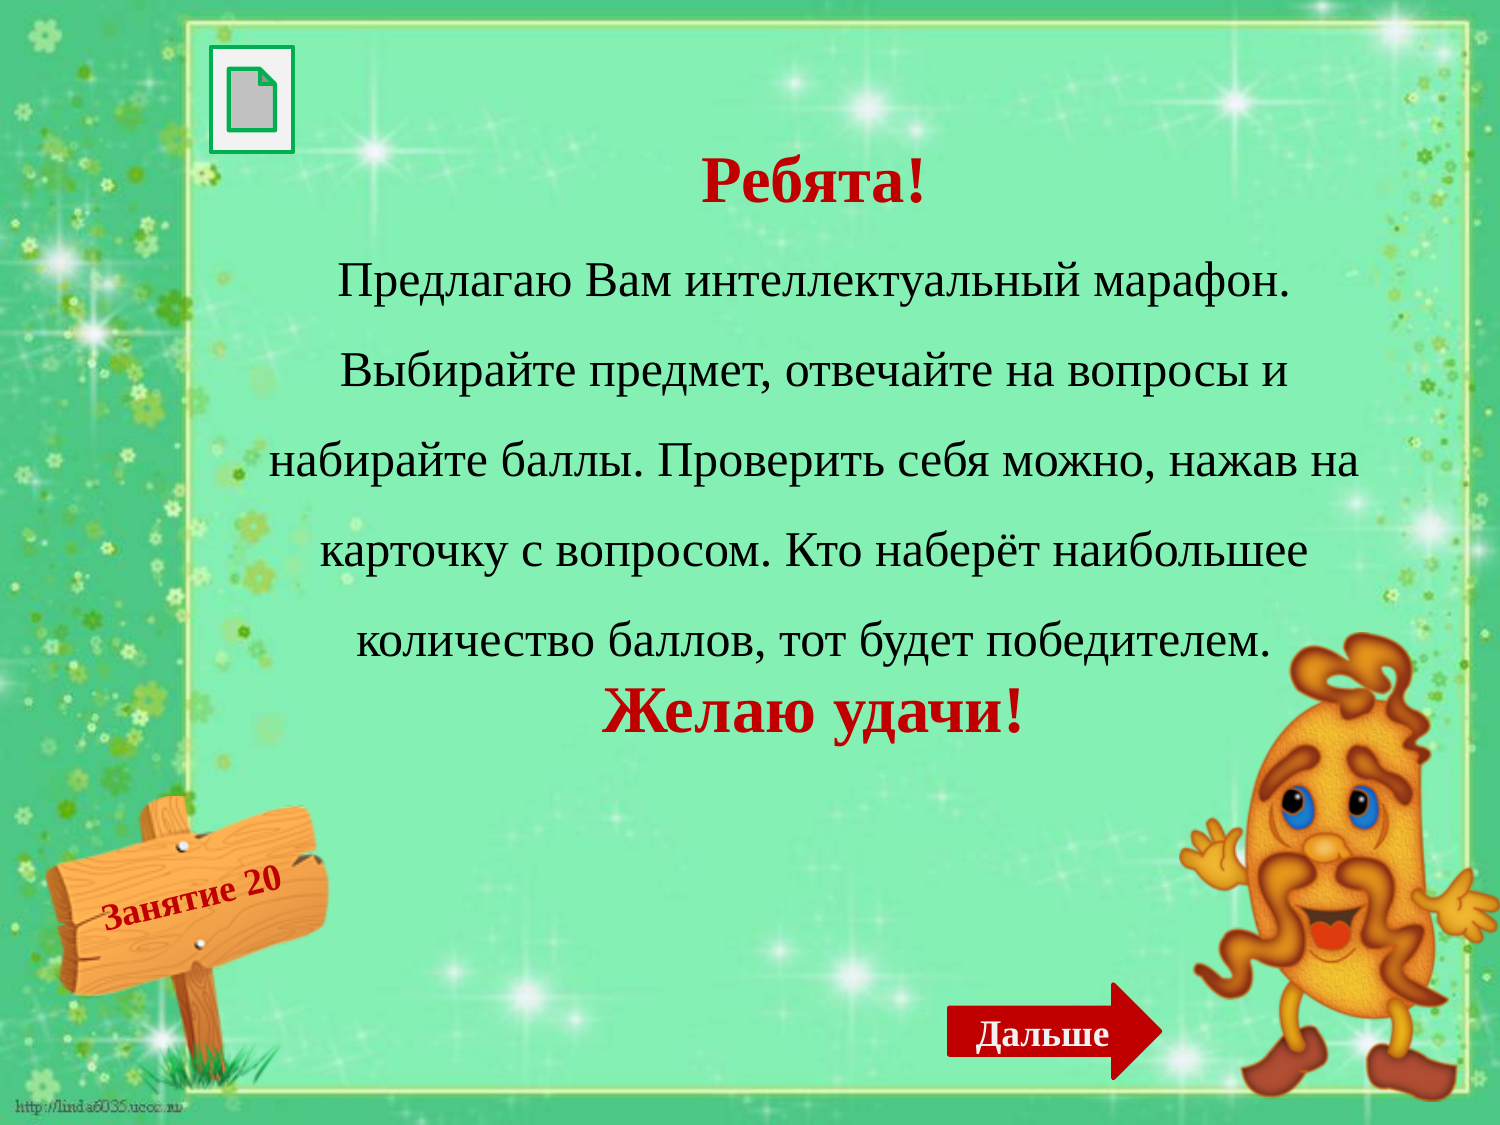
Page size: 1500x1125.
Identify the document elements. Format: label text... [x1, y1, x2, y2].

text_box Дальше [947, 982, 1163, 1081]
text_box [209, 45, 295, 154]
text_box Ребята! Предлагаю Вам интеллектуальный марафон. Выбирайте предмет, отвечайте на вопросы и набирайте баллы. Проверить себя можно, нажав на карточку с вопросом. Кто наберёт наибольшее количество баллов, тот будет победителем. Желаю удачи! [222, 128, 1407, 754]
picture [0, 0, 1500, 1125]
